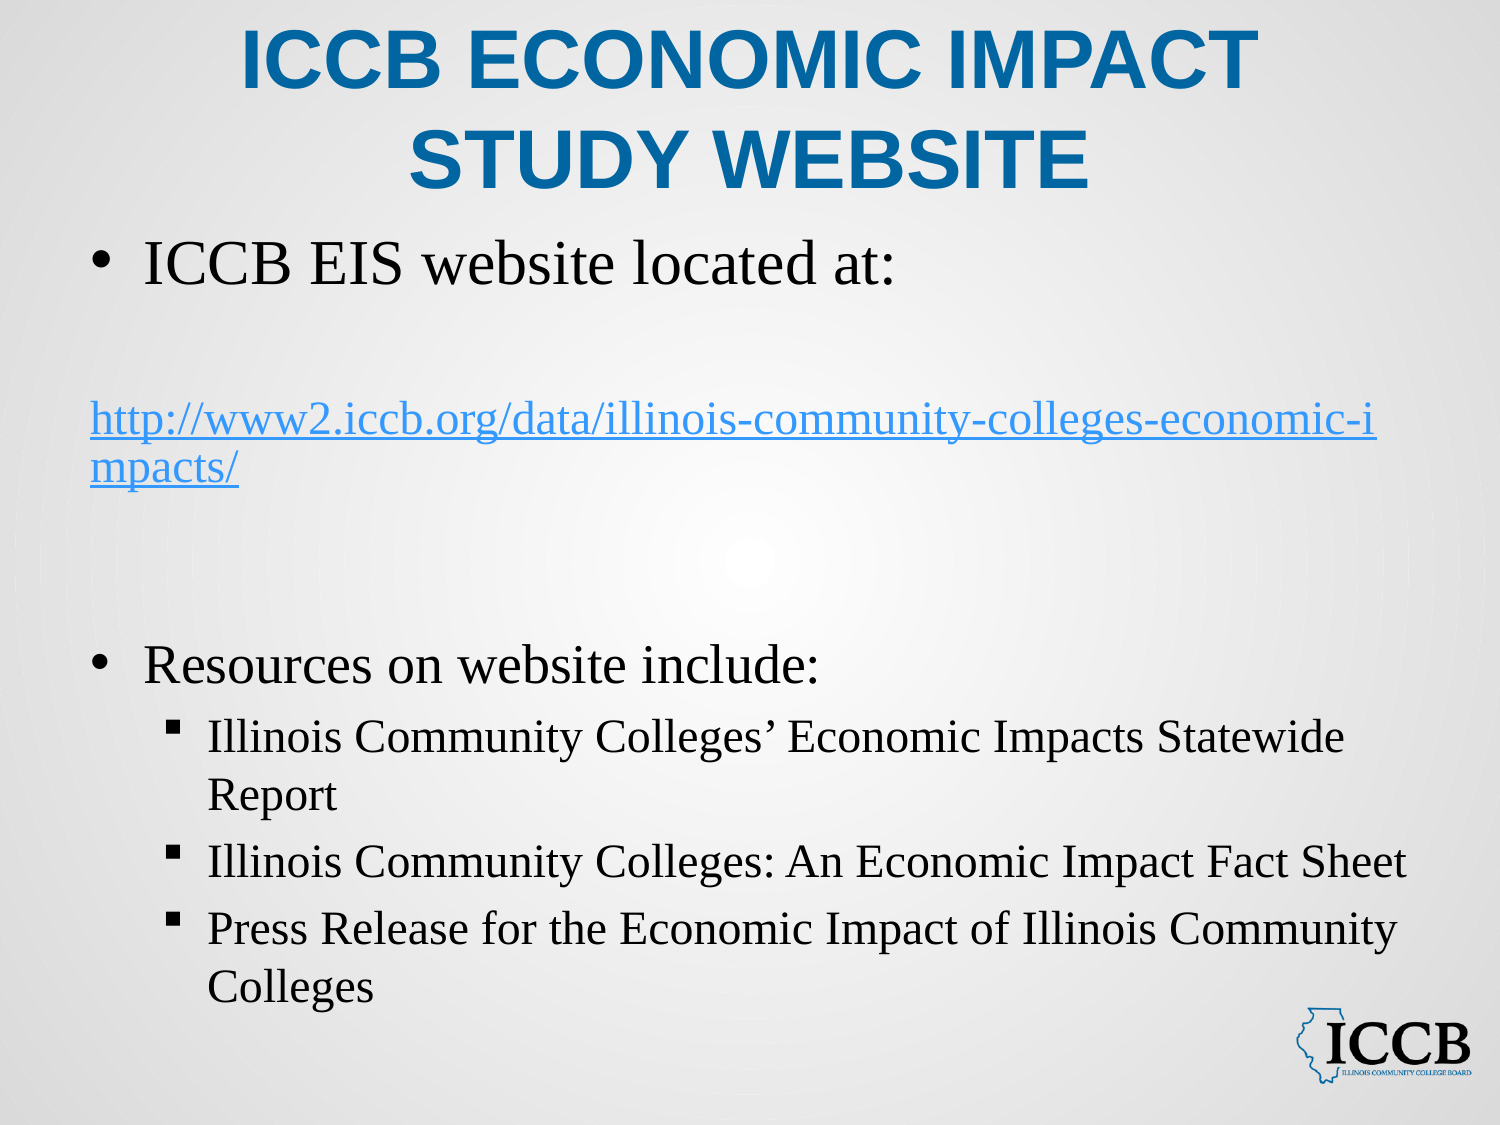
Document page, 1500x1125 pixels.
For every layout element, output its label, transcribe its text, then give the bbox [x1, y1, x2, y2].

title ICCB Economic Impact Study Website [75, 87, 1425, 212]
list ICCB EIS website located at: http://www2.iccb.org/data/illinois-community-colleges-economic-impacts/ Resources on website include: Illinois Community Colleges’ Economic Impacts Statewide Report Illinois Community Colleges: An Economic Impact Fact Sheet Press Release for the Economic Impact of Illinois Community Colleges [75, 212, 1425, 1005]
picture [1275, 970, 1500, 1120]
